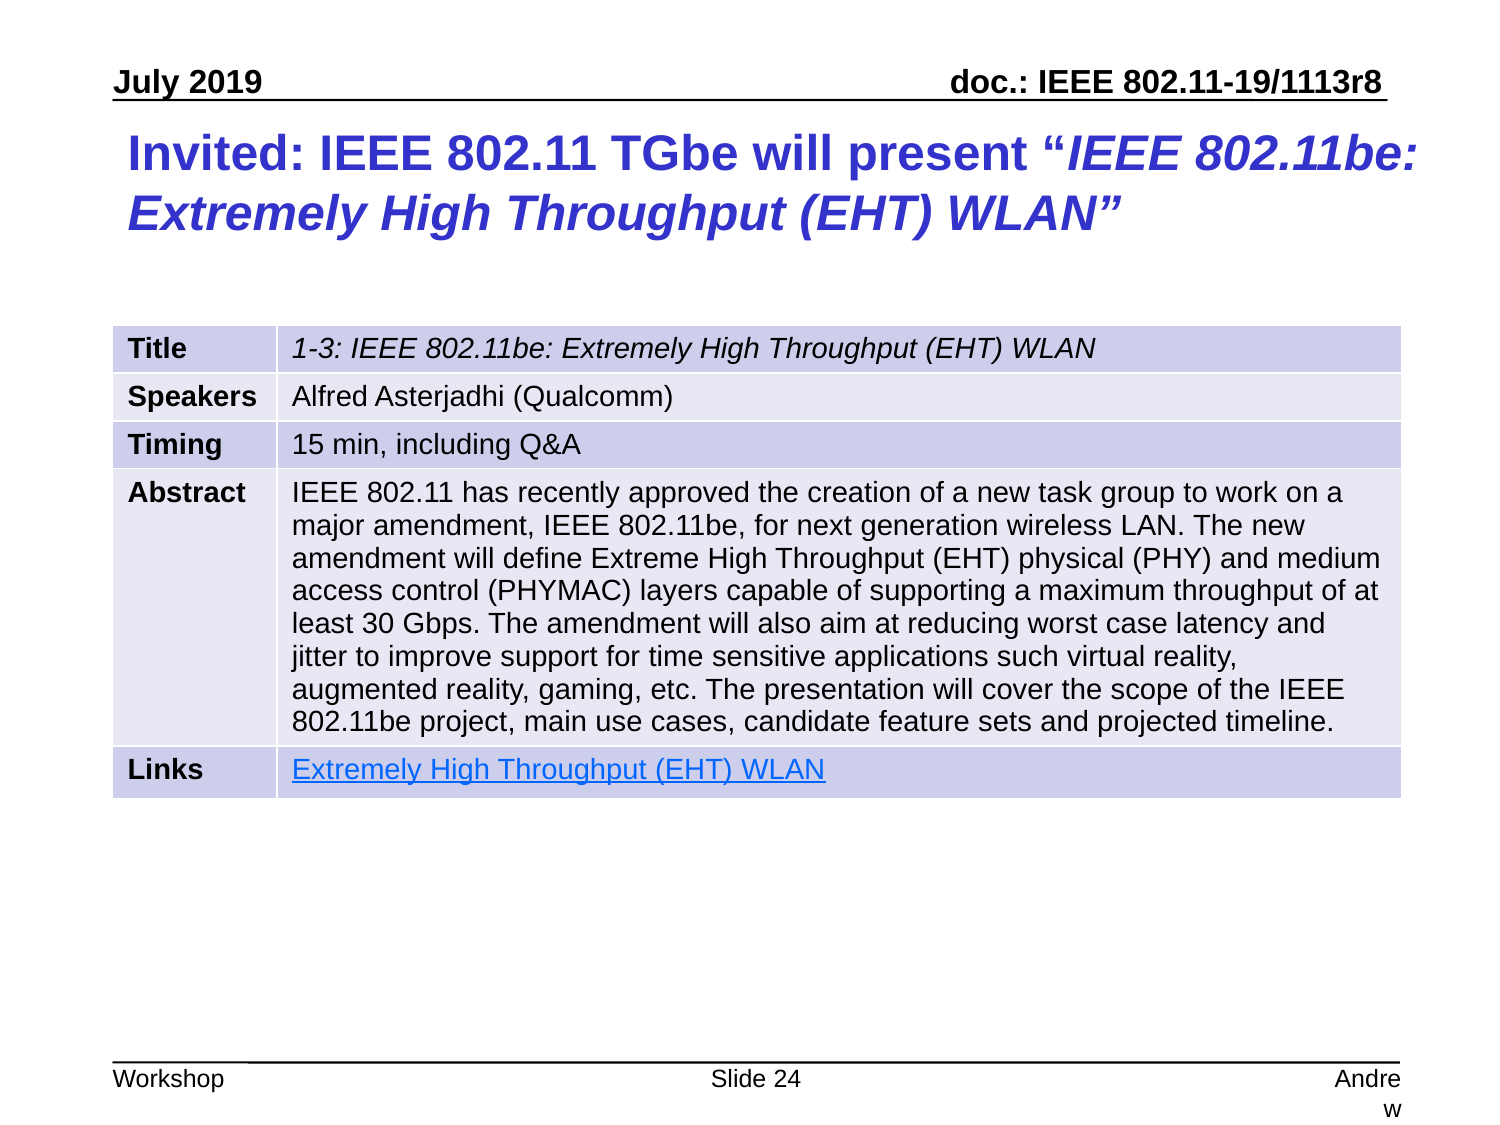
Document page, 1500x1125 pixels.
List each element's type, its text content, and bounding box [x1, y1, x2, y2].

table_header 1-3: IEEE 802.11be: Extremely High Throughput (EHT) WLAN [278, 326, 1401, 372]
table_cell 15 min, including Q&A [278, 422, 1401, 468]
table_header Title [113, 326, 276, 372]
table_cell IEEE 802.11 has recently approved the creation of a new task group to work on a major amendment, IEEE 802.11be, for next generation wireless LAN. The new amendment will define Extreme High Throughput (EHT) physical (PHY) and medium access control (PHYMAC) layers capable of supporting a maximum throughput of at least 30 Gbps. The amendment will also aim at reducing worst case latency and jitter to improve support for time sensitive applications such virtual reality, augmented reality, gaming, etc. The presentation will cover the scope of the IEEE 802.11be project, main use cases, candidate feature sets and projected timeline. [278, 469, 1401, 745]
table_cell Links [113, 747, 276, 798]
title Invited: IEEE 802.11 TGbe will present “IEEE 802.11be: Extremely High Throughput (EHT) WLAN” [112, 112, 1500, 288]
footer Andrew Myles, Cisco [1320, 1061, 1402, 1093]
table_cell Alfred Asterjadhi (Qualcomm) [278, 374, 1401, 420]
slide_number Slide 24 [709, 1061, 803, 1093]
table_cell Abstract [113, 469, 276, 745]
table_cell Timing [113, 422, 276, 468]
table_cell Speakers [113, 374, 276, 420]
table_cell Extremely High Throughput (EHT) WLAN [278, 747, 1401, 798]
